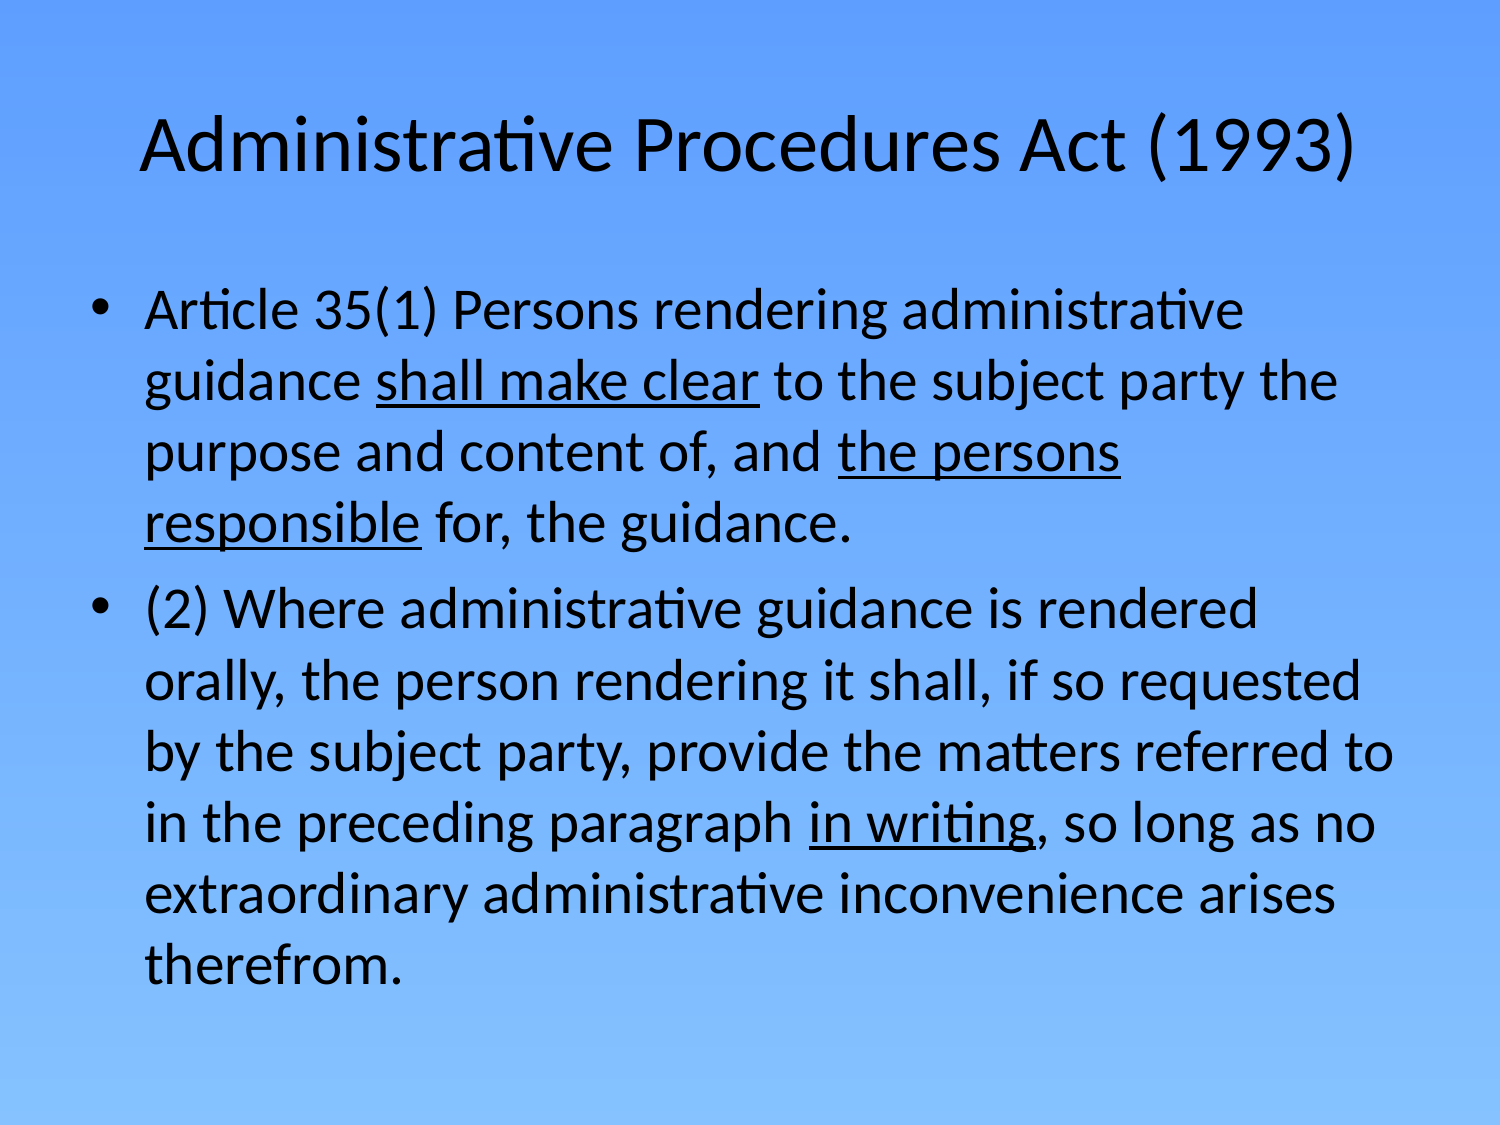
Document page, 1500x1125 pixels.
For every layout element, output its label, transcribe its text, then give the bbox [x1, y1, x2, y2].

list Article 35(1) Persons rendering administrative guidance shall make clear to the subject party the purpose and content of, and the persons responsible for, the guidance. (2) Where administrative guidance is rendered orally, the person rendering it shall, if so requested by the subject party, provide the matters referred to in the preceding paragraph in writing, so long as no extraordinary administrative inconvenience arises therefrom. [75, 262, 1425, 1005]
title Administrative Procedures Act (1993) [75, 45, 1425, 233]
